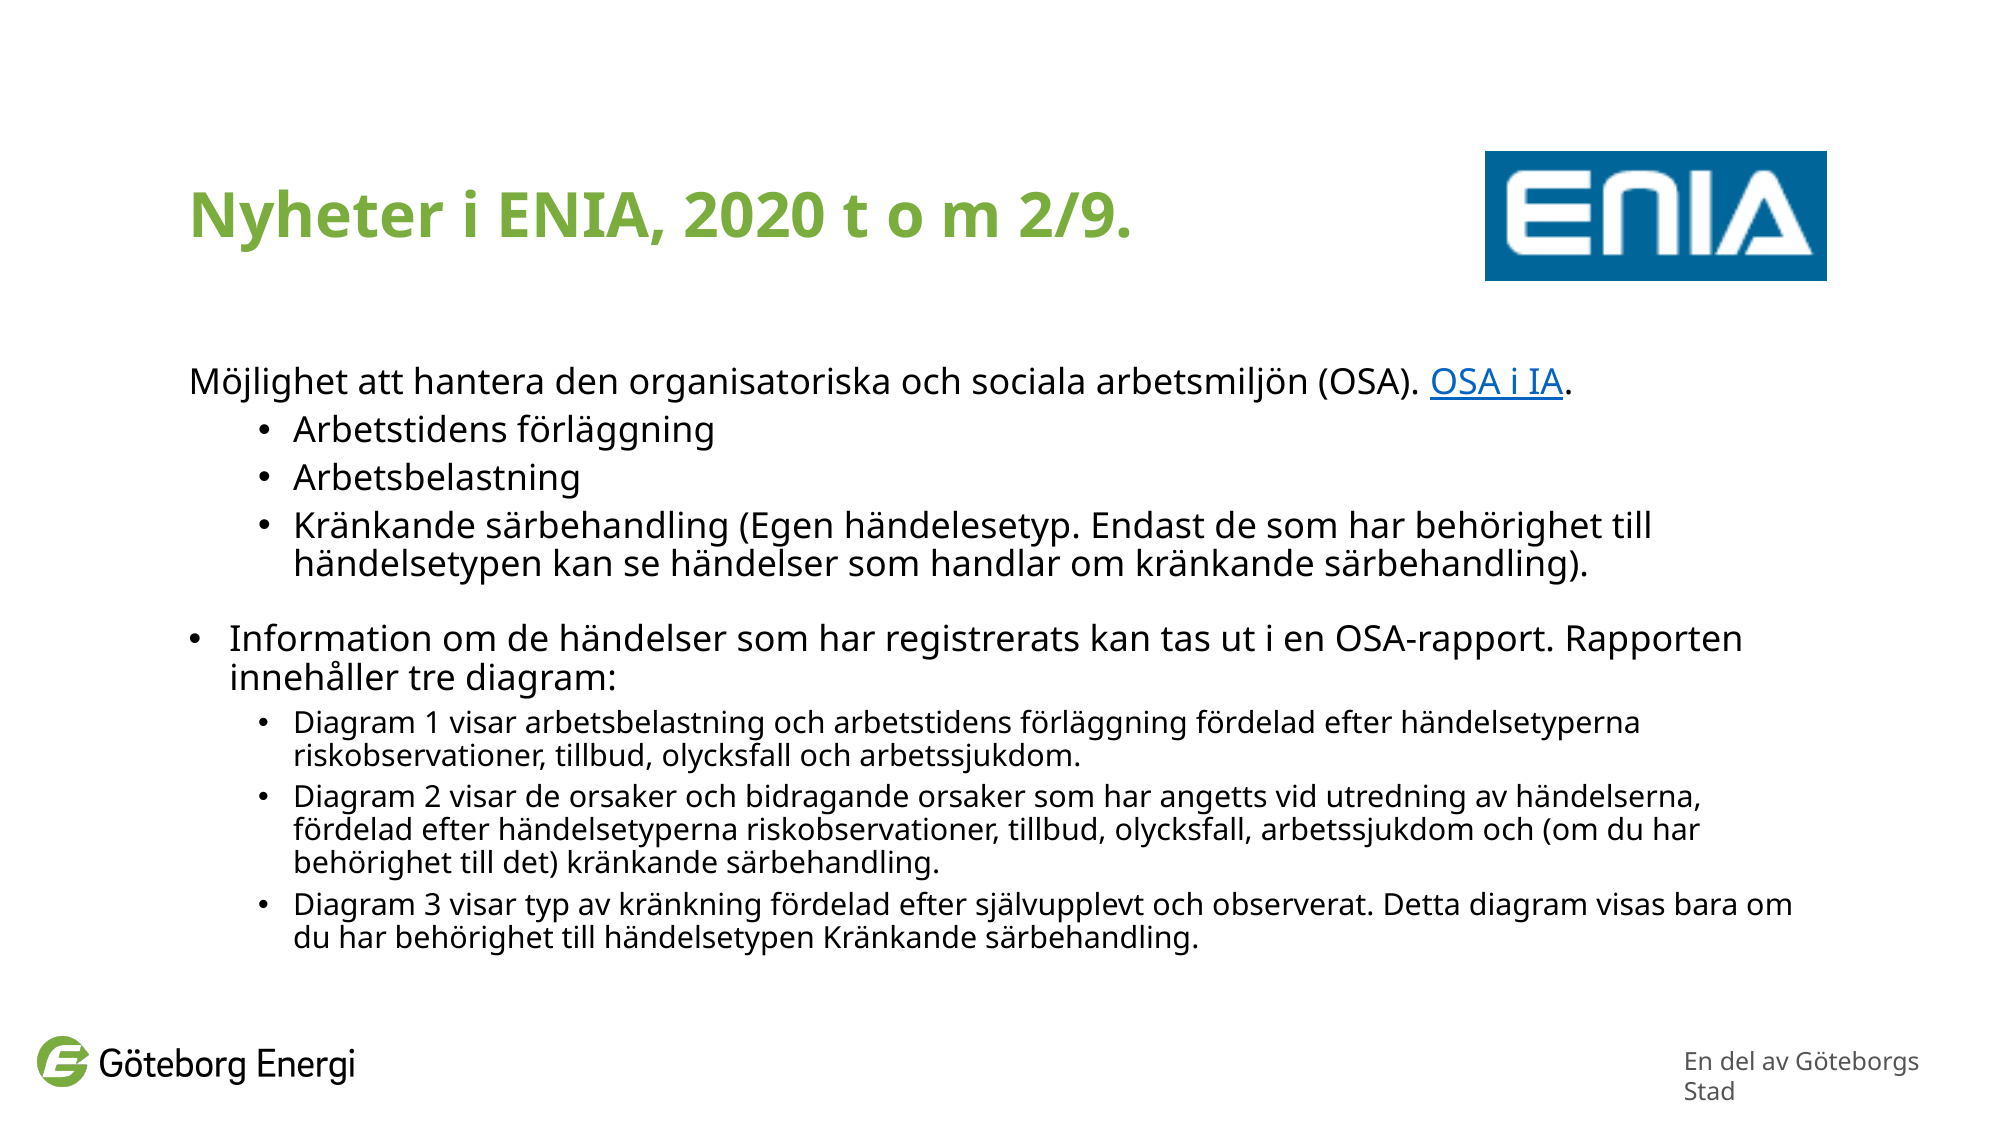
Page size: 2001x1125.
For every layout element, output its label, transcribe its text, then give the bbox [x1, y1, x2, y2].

picture [1689, 170, 1712, 255]
title Nyheter i ENIA, 2020 t o m 2/9. [173, 175, 1827, 338]
picture [0, 998, 2000, 1125]
list Möjlighet att hantera den organisatoriska och sociala arbetsmiljön (OSA). OSA i IA. Arbetstidens förläggning Arbetsbelastning Kränkande särbehandling (Egen händelesetyp. Endast de som har behörighet till händelsetypen kan se händelser som handlar om kränkande särbehandling). Information om de händelser som har registrerats kan tas ut i en OSA-rapport. Rapporten innehåller tre diagram: Diagram 1 visar arbetsbelastning och arbetstidens förläggning fördelad efter händelsetyperna riskobservationer, tillbud, olycksfall och arbetssjukdom. Diagram 2 visar de orsaker och bidragande orsaker som har angetts vid utredning av händelserna, fördelad efter händelsetyperna riskobservationer, tillbud, olycksfall, arbetssjukdom och (om du har behörighet till det) kränkande särbehandling. Diagram 3 visar typ av kränkning fördelad efter självupplevt och observerat. Detta diagram visas bara om du har behörighet till händelsetypen Kränkande särbehandling. [173, 351, 1827, 963]
picture [1715, 170, 1813, 255]
picture [1507, 170, 1591, 255]
picture [1603, 170, 1679, 255]
